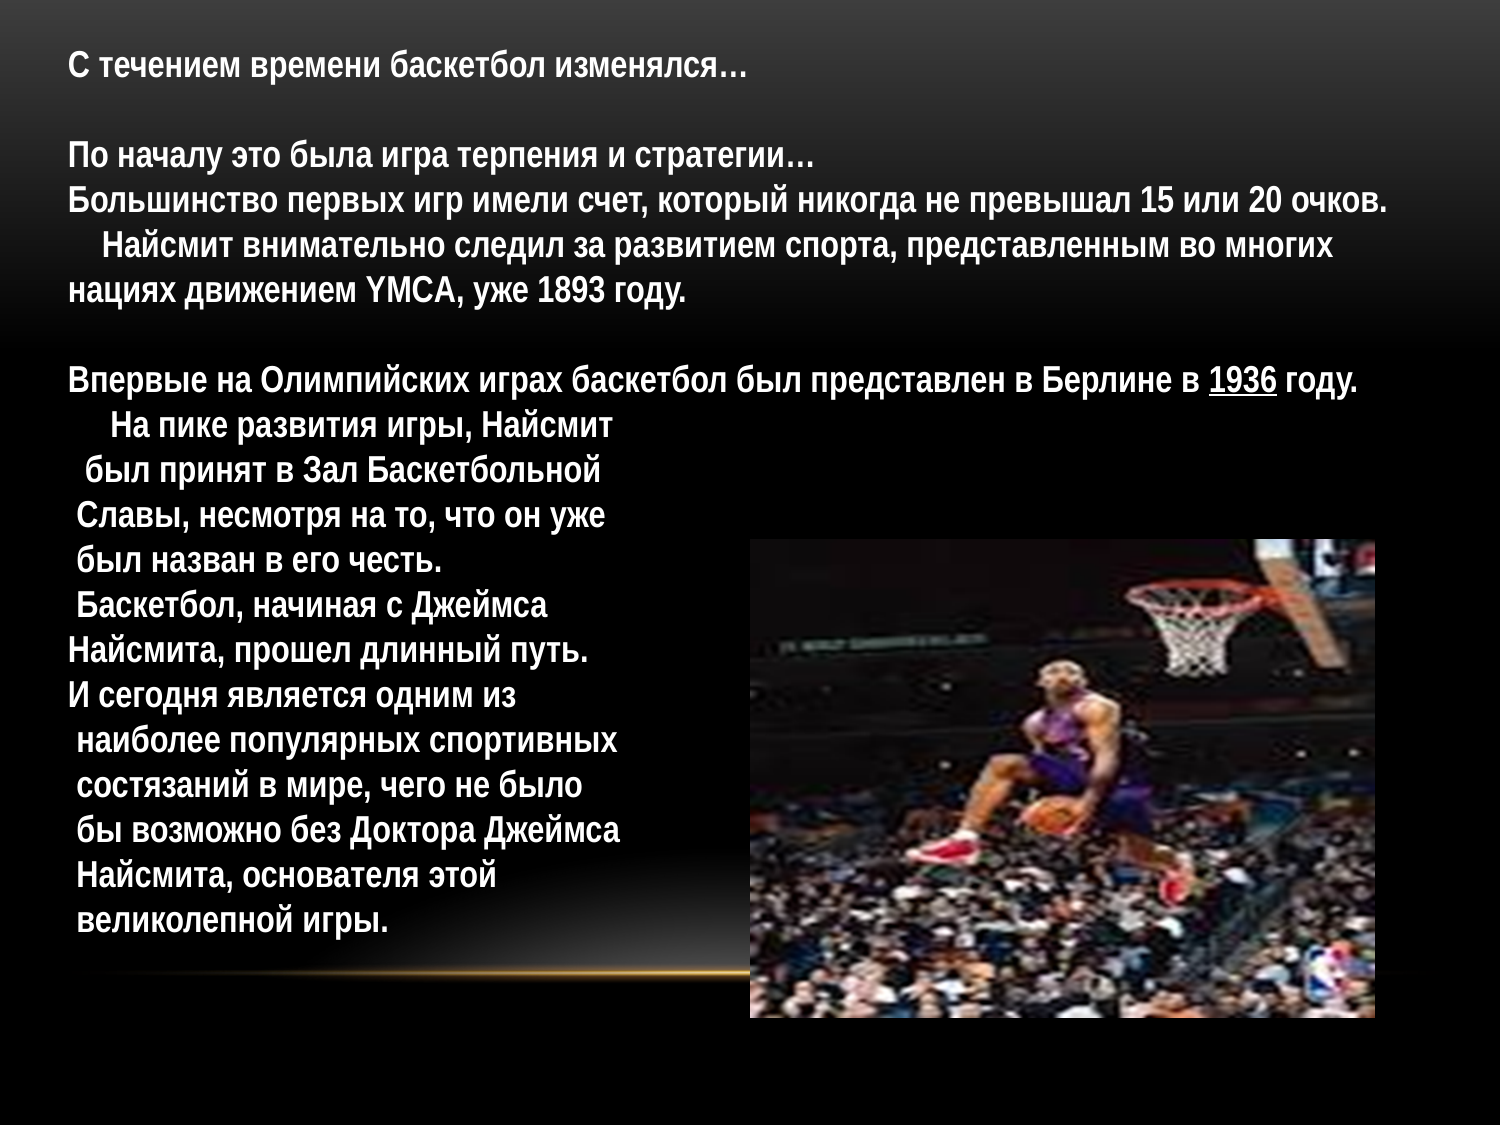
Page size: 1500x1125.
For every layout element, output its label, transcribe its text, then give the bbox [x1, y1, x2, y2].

picture [0, 0, 1500, 1125]
text_box С течением времени баскетбол изменялся… По началу это была игра терпения и стратегии… Большинство первых игр имели счет, который никогда не превышал 15 или 20 очков. Найсмит внимательно следил за развитием спорта, представленным во многих нациях движением YMCA, уже 1893 году. Впервые на Олимпийских играх баскетбол был представлен в Берлине в 1936 году. На пике развития игры, Найсмит был принят в Зал Баскетбольной Славы, несмотря на то, что он уже был назван в его честь. Баскетбол, начиная с Джеймса Найсмита, прошел длинный путь. И сегодня является одним из наиболее популярных спортивных состязаний в мире, чего не было бы возможно без Доктора Джеймса Найсмита, основателя этой великолепной игры. [53, 32, 1447, 948]
